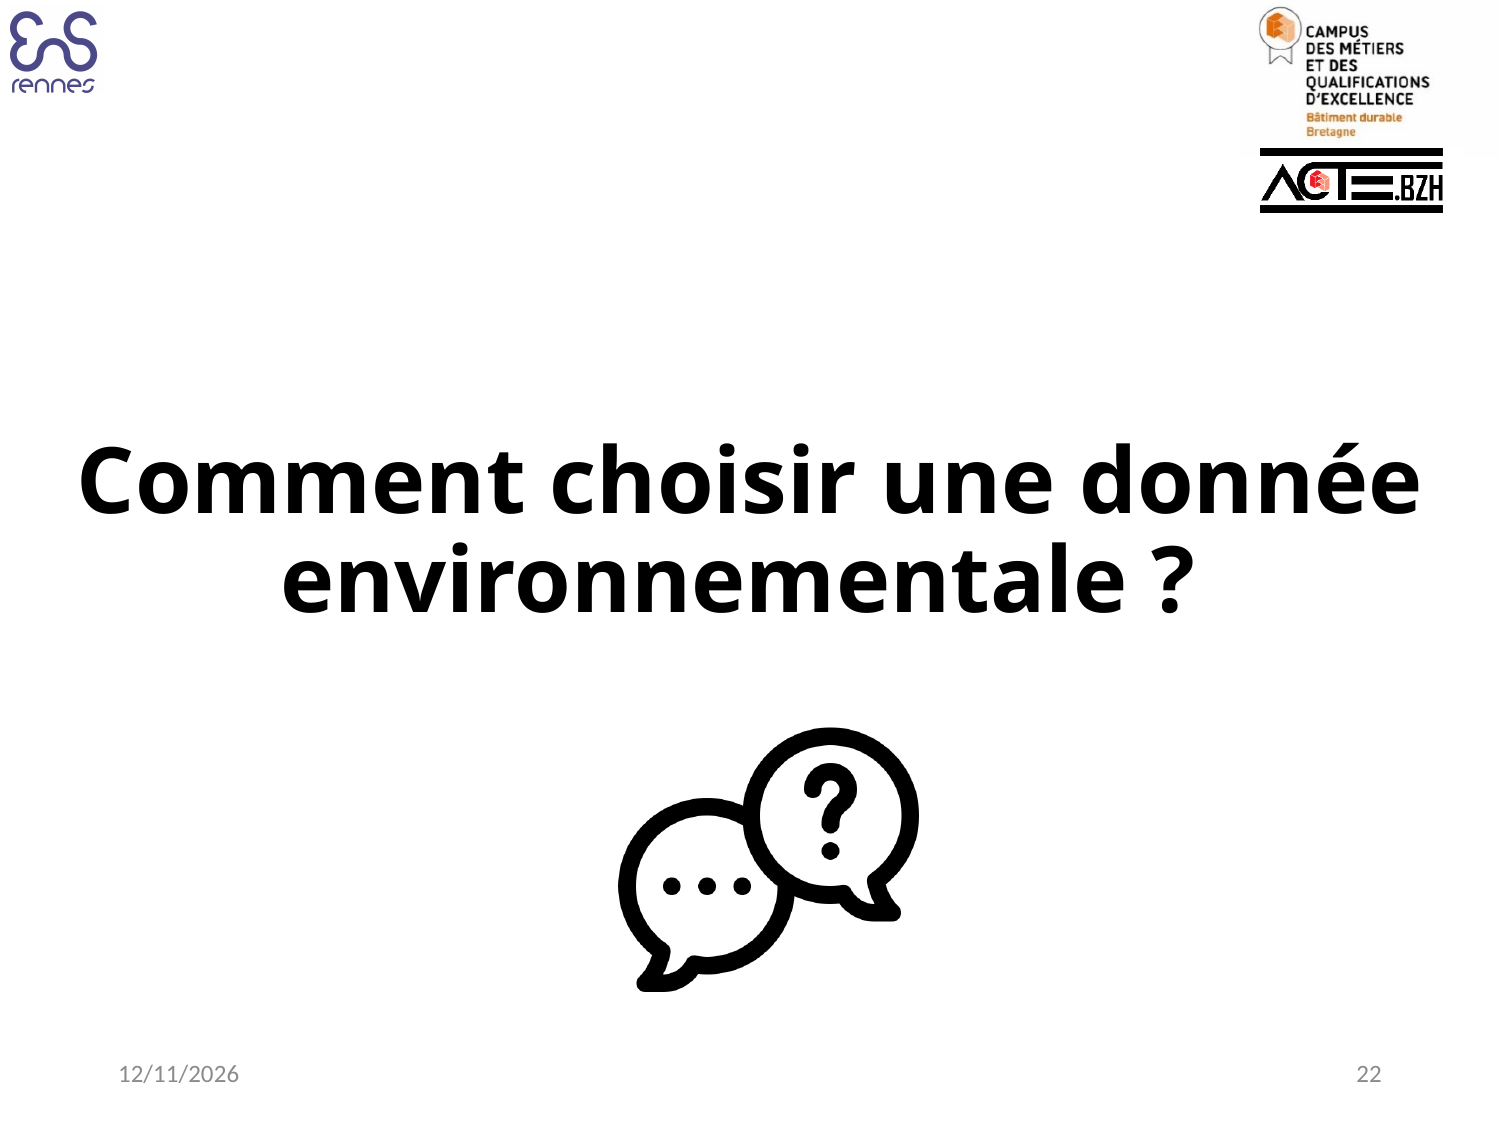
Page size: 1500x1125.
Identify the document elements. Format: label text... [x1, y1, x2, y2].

picture [618, 709, 919, 1010]
title Comment choisir une donnée environnementale ? [5, 231, 1495, 836]
slide_number 22 [1059, 1042, 1397, 1103]
picture [10, 5, 104, 93]
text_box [1240, 0, 1500, 228]
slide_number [103, 1042, 441, 1103]
